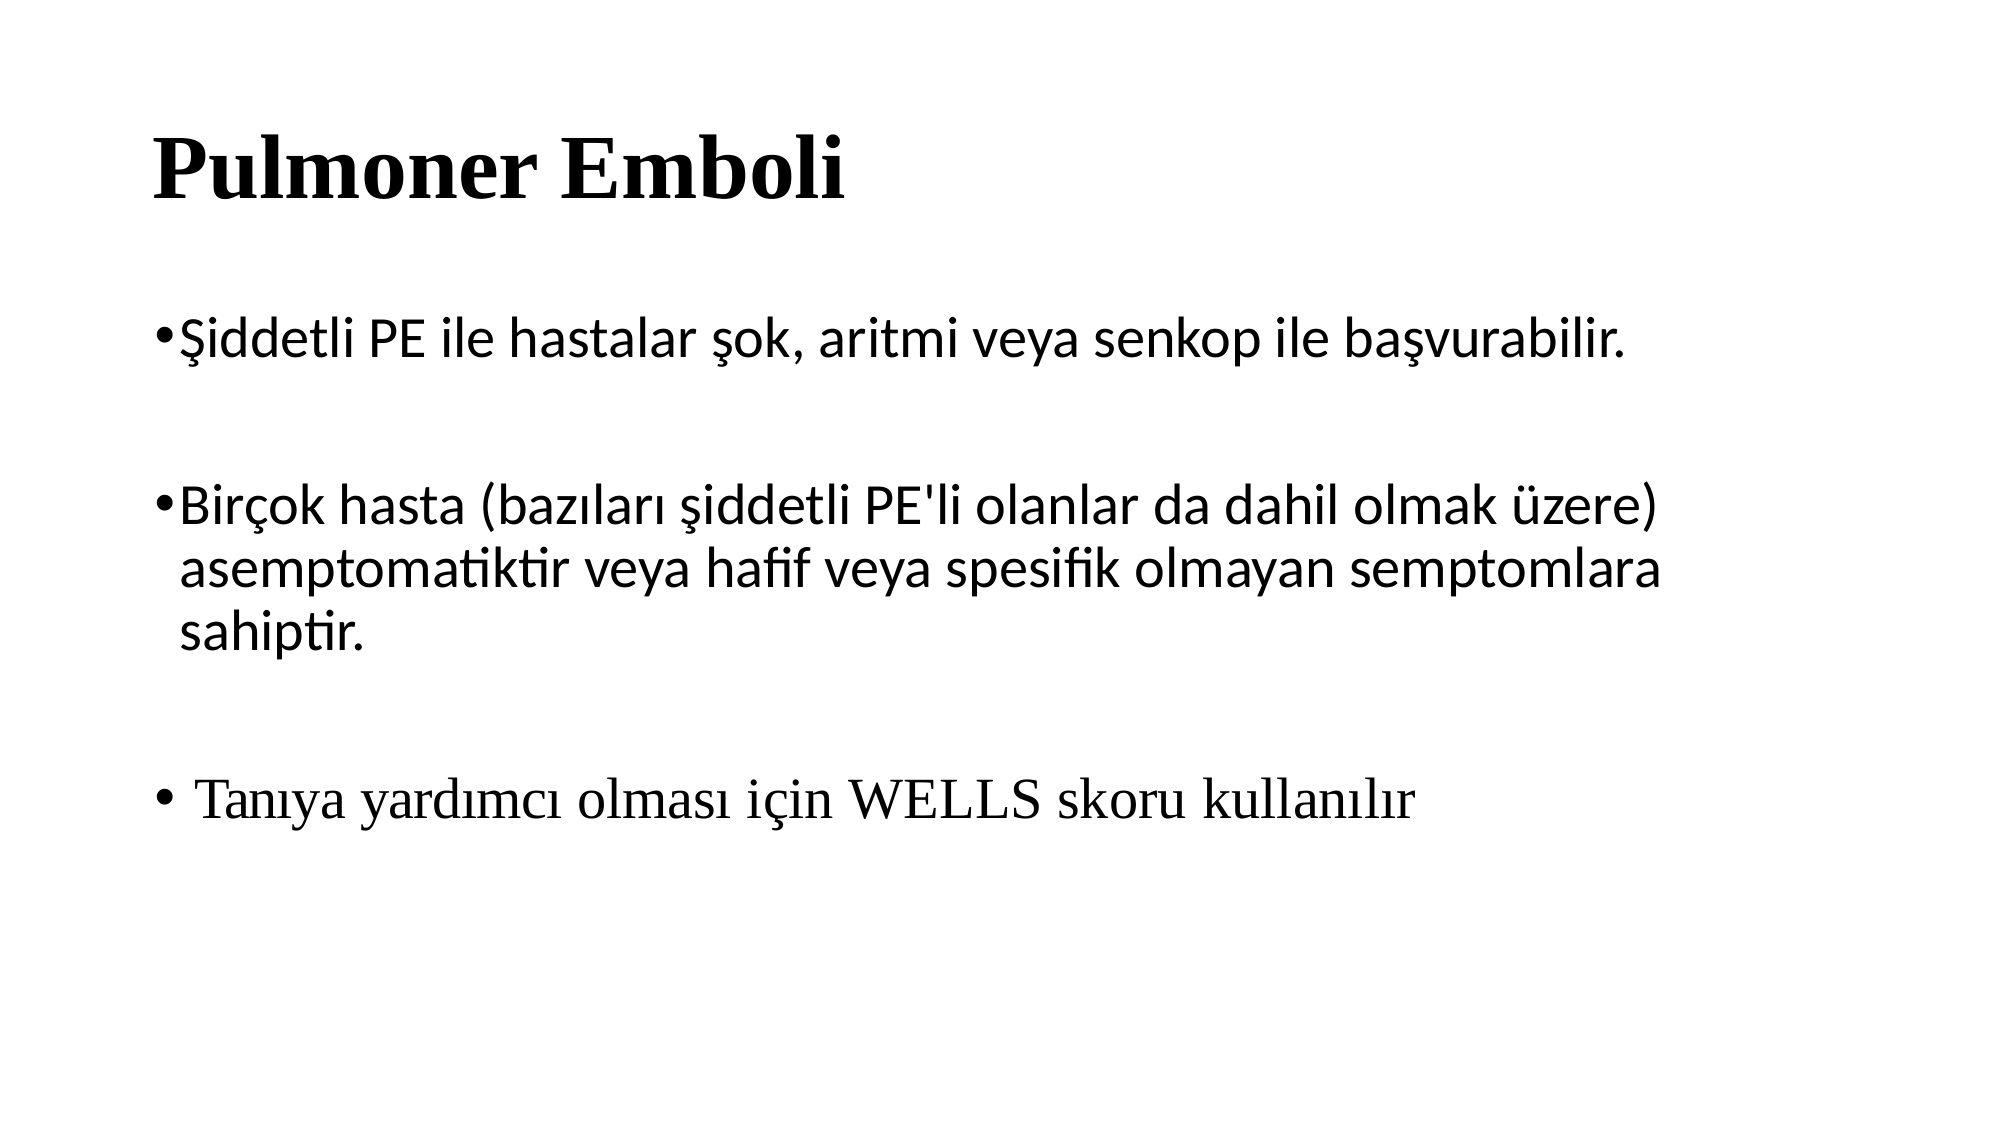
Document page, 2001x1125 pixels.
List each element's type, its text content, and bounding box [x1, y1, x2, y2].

title Pulmoner Emboli [137, 59, 1863, 278]
list Şiddetli PE ile hastalar şok, aritmi veya senkop ile başvurabilir. Birçok hasta (bazıları şiddetli PE'li olanlar da dahil olmak üzere) asemptomatiktir veya hafif veya spesifik olmayan semptomlara sahiptir. Tanıya yardımcı olması için WELLS skoru kullanılır [137, 299, 1863, 1014]
